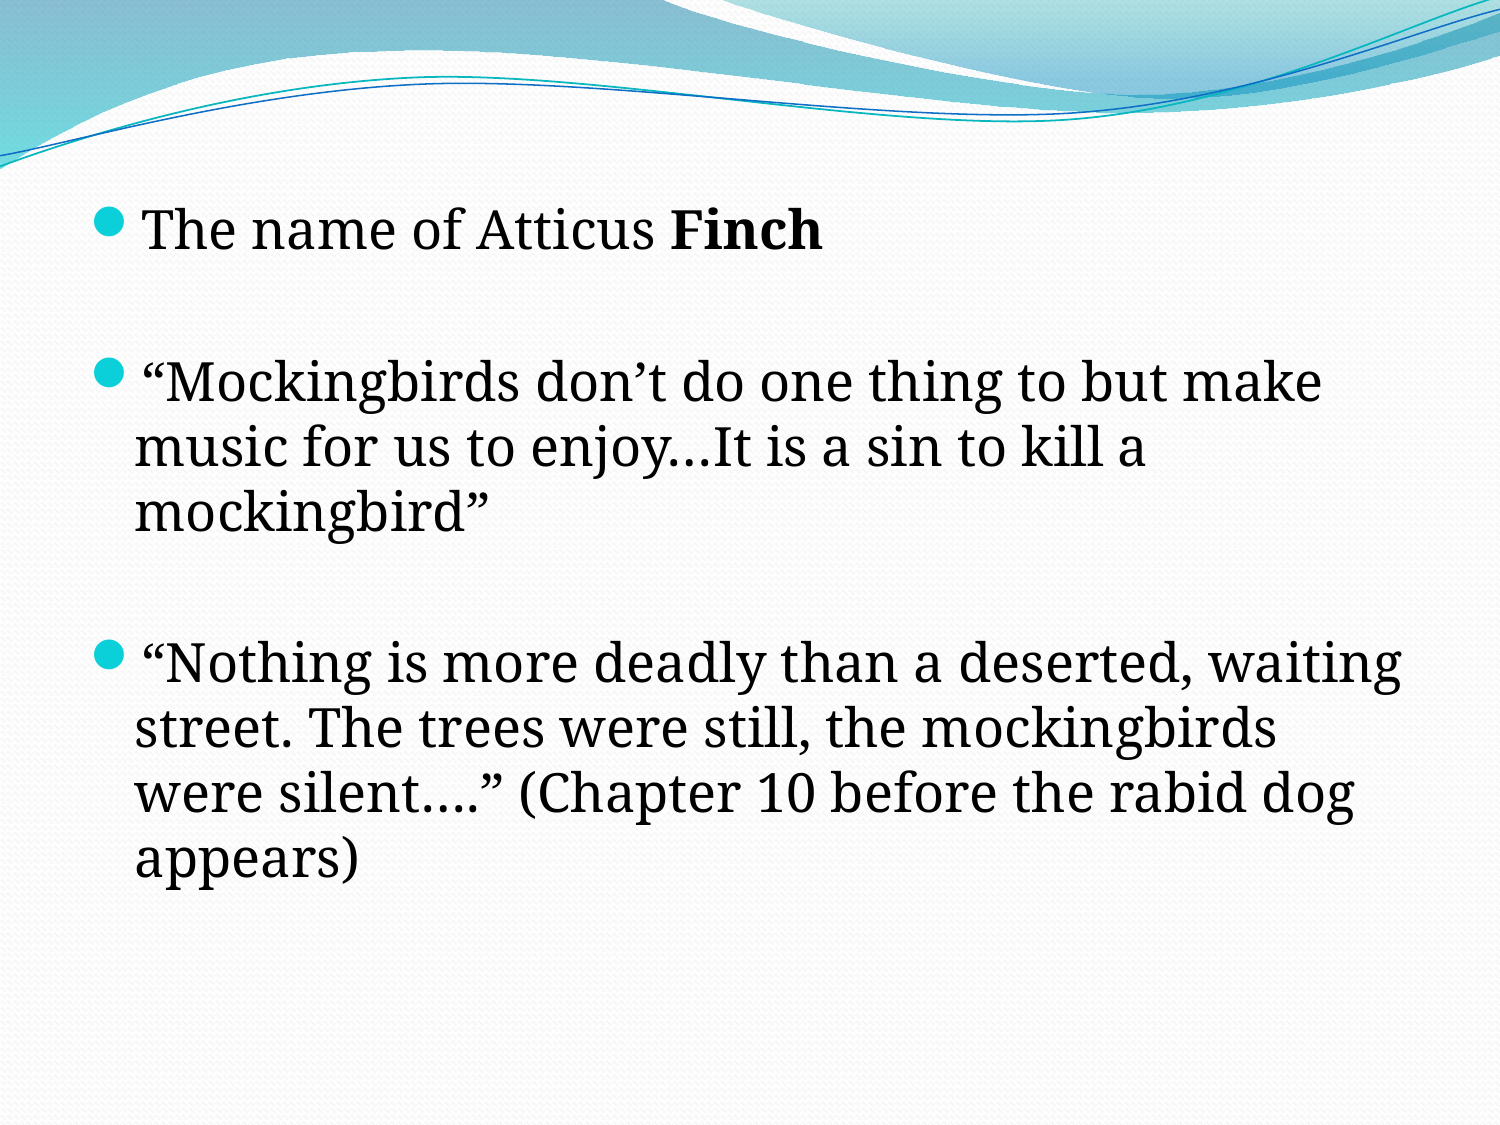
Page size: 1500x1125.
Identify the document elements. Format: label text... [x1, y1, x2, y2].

list The name of Atticus Finch “Mockingbirds don’t do one thing to but make music for us to enjoy…It is a sin to kill a mockingbird” “Nothing is more deadly than a deserted, waiting street. The trees were still, the mockingbirds were silent….” (Chapter 10 before the rabid dog appears) [75, 112, 1425, 1038]
